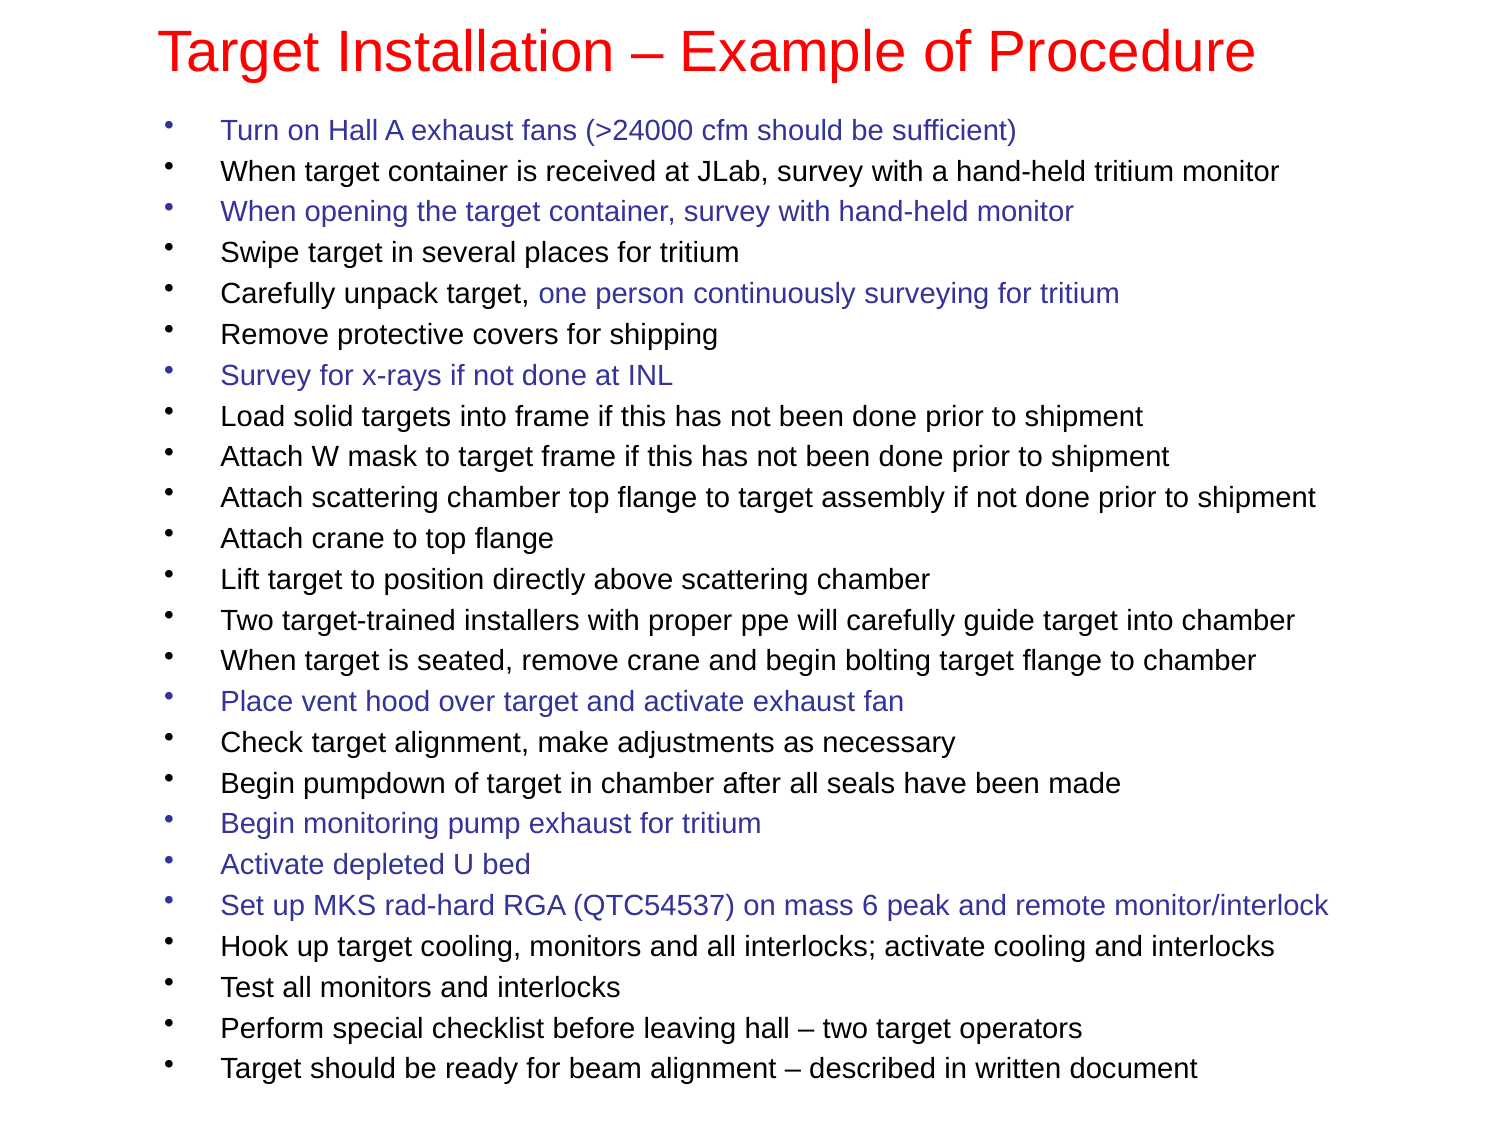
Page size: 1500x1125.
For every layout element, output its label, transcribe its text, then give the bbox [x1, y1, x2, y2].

title Target Installation – Example of Procedure [55, 19, 1361, 78]
list Turn on Hall A exhaust fans (>24000 cfm should be sufficient) When target container is received at JLab, survey with a hand-held tritium monitor When opening the target container, survey with hand-held monitor Swipe target in several places for tritium Carefully unpack target, one person continuously surveying for tritium Remove protective covers for shipping Survey for x-rays if not done at INL Load solid targets into frame if this has not been done prior to shipment Attach W mask to target frame if this has not been done prior to shipment Attach scattering chamber top flange to target assembly if not done prior to shipment Attach crane to top flange Lift target to position directly above scattering chamber Two target-trained installers with proper ppe will carefully guide target into chamber When target is seated, remove crane and begin bolting target flange to chamber Place vent hood over target and activate exhaust fan Check target alignment, make adjustments as necessary Begin pumpdown of target in chamber after all seals have been made Begin monitoring pump exhaust for tritium Activate depleted U bed Set up MKS rad-hard RGA (QTC54537) on mass 6 peak and remote monitor/interlock Hook up target cooling, monitors and all interlocks; activate cooling and interlocks Test all monitors and interlocks Perform special checklist before leaving hall – two target operators Target should be ready for beam alignment – described in written document [148, 103, 1348, 1101]
